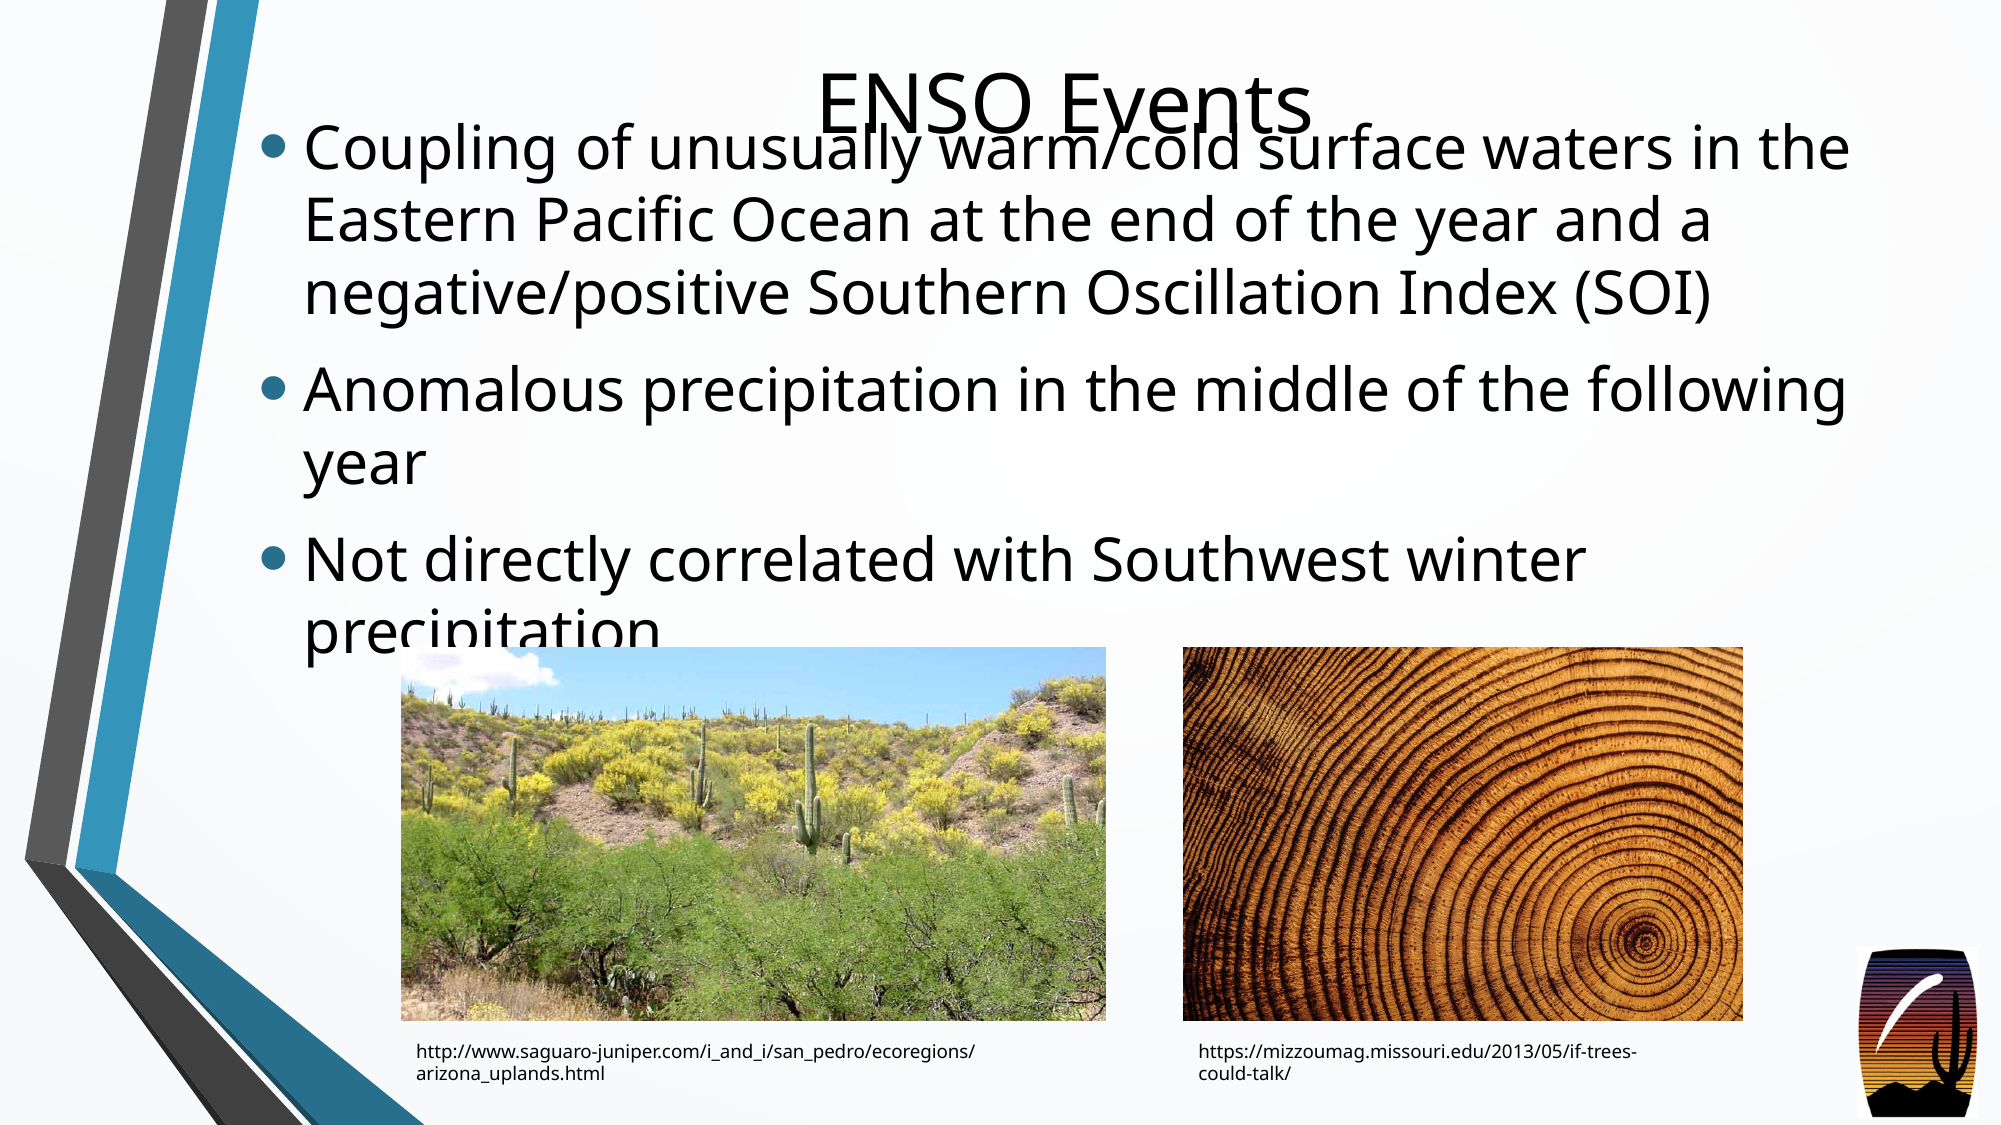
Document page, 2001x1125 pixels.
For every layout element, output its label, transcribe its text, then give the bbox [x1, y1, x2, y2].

title ENSO Events [243, 0, 1887, 100]
list Coupling of unusually warm/cold surface waters in the Eastern Pacific Ocean at the end of the year and a negative/positive Southern Oscillation Index (SOI) Anomalous precipitation in the middle of the following year Not directly correlated with Southwest winter precipitation [243, 100, 1950, 675]
picture [400, 646, 1106, 1021]
picture [1183, 646, 1744, 1021]
text_box http://www.saguaro-juniper.com/i_and_i/san_pedro/ecoregions/arizona_uplands.html [401, 1032, 1105, 1092]
text_box https://mizzoumag.missouri.edu/2013/05/if-trees-could-talk/ [1183, 1032, 1684, 1092]
picture [1857, 946, 1979, 1118]
